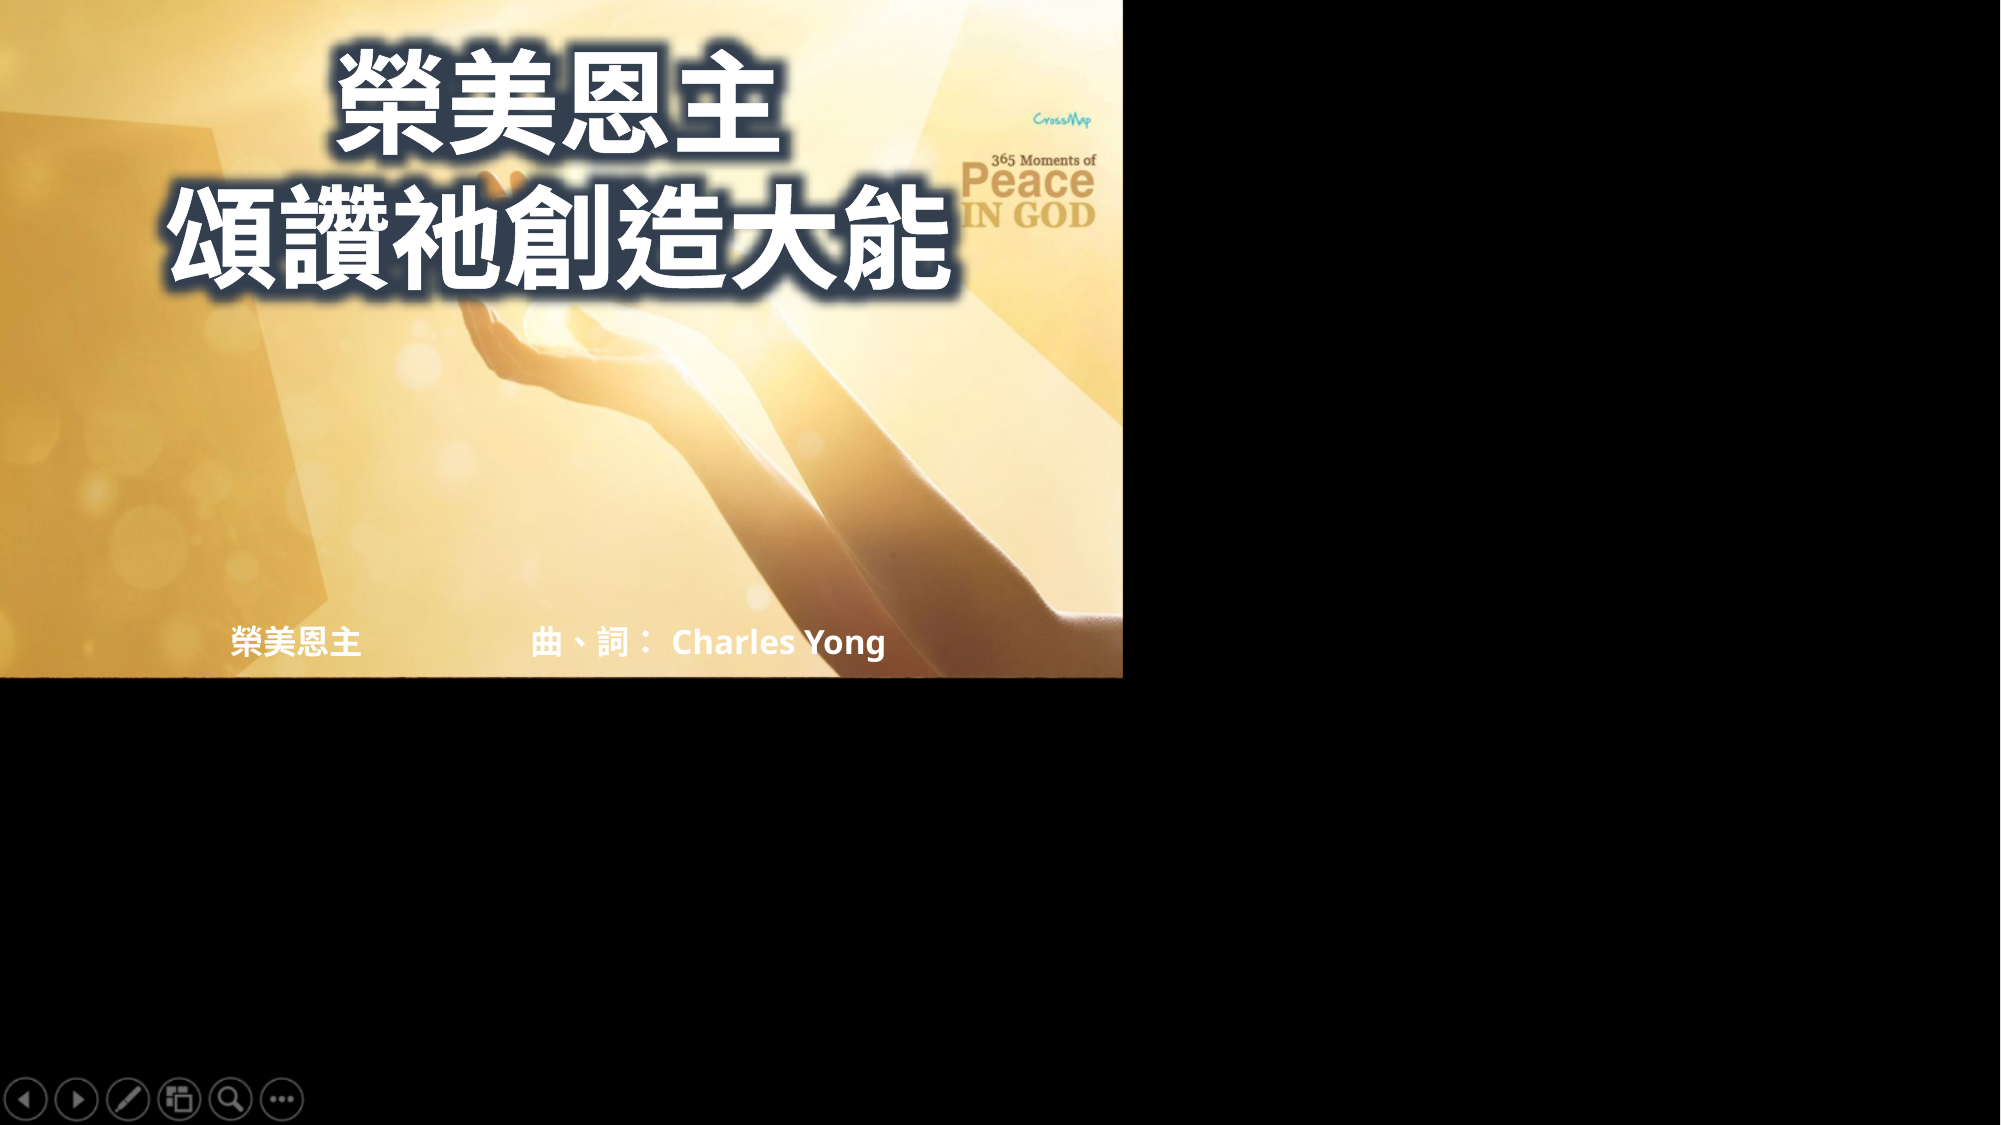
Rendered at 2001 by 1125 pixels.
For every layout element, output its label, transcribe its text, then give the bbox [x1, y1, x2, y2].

text_box 榮美恩主 曲、詞：Charles Yong [0, 611, 1117, 675]
text_box 榮美恩主 頌讚祂創造大能 [0, 0, 1119, 310]
picture [0, 0, 2001, 1125]
